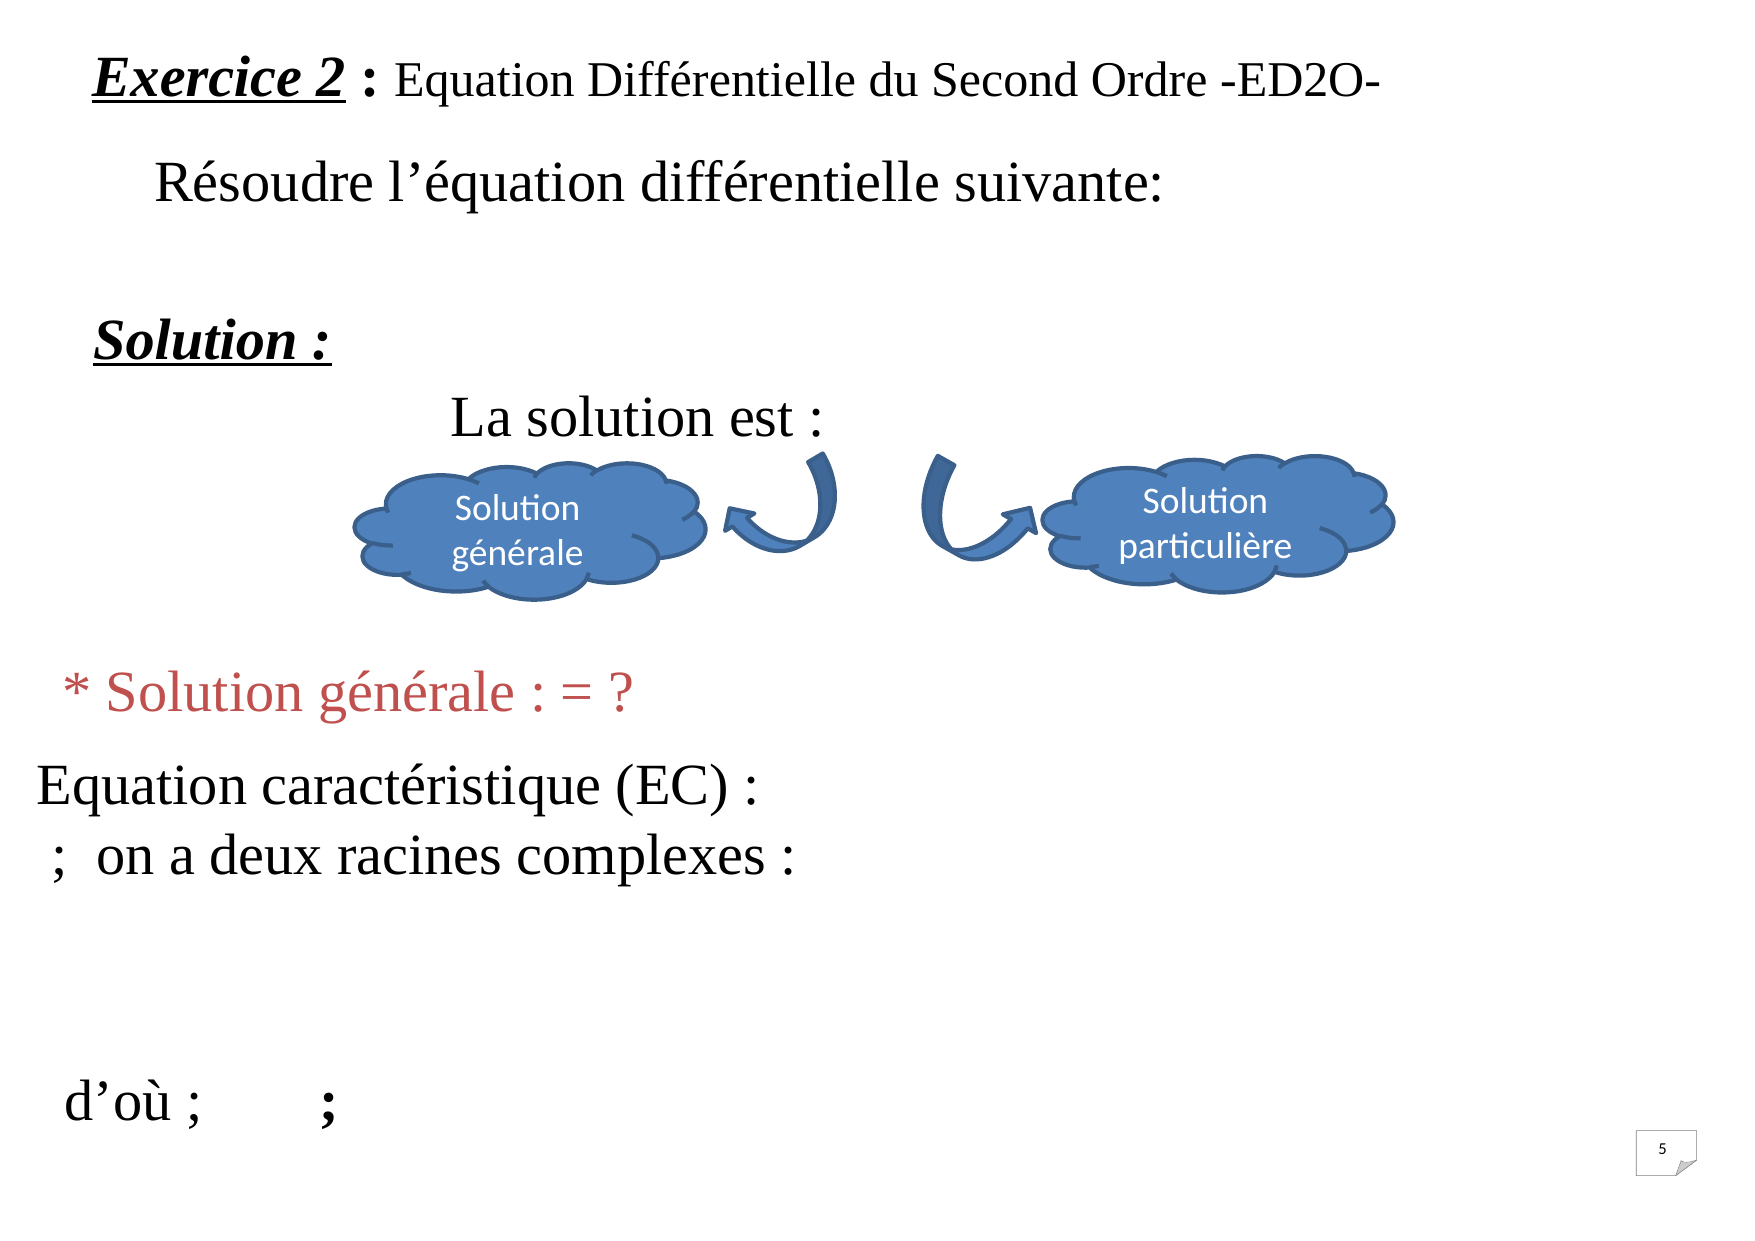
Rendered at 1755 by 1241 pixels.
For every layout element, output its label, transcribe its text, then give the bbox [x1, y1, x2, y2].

slide_number 5 [1652, 1139, 1682, 1161]
text_box Exercice 2 : Equation Différentielle du Second Ordre -ED2O- [77, 31, 1403, 116]
text_box Solution : [78, 293, 466, 379]
picture [1678, 1161, 1697, 1176]
text_box [723, 451, 838, 554]
text_box Solution générale [352, 461, 708, 602]
text_box [921, 453, 1039, 562]
text_box Solution particulière [1040, 453, 1396, 595]
picture [1678, 1162, 1690, 1172]
picture [1675, 1161, 1680, 1174]
